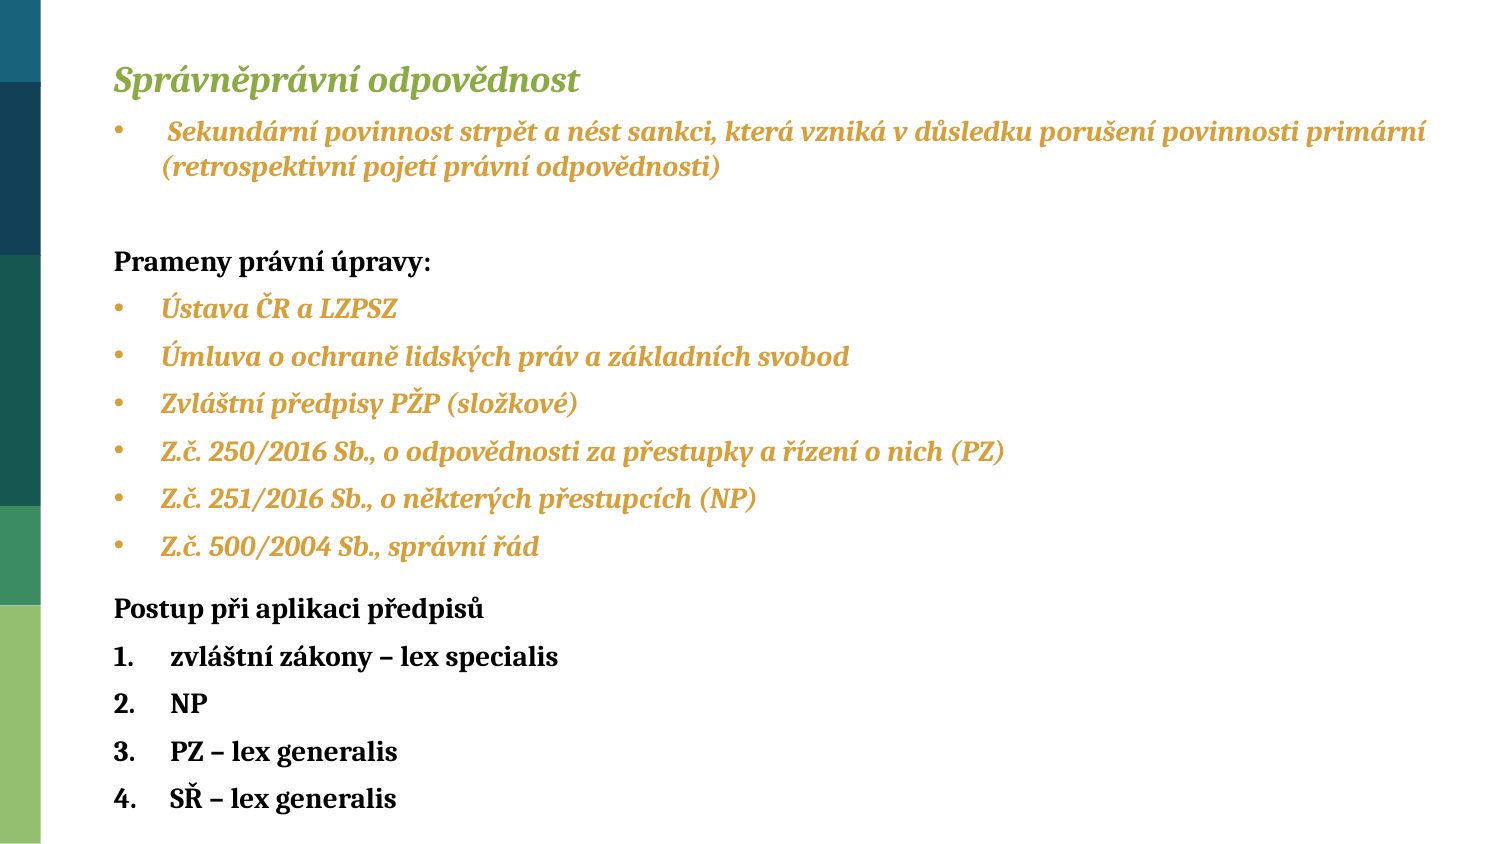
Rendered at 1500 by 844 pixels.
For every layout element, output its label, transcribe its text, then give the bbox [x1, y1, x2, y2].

text_box Správněprávní odpovědnost Sekundární povinnost strpět a nést sankci, která vzniká v důsledku porušení povinnosti primární (retrospektivní pojetí právní odpovědnosti) Prameny právní úpravy: Ústava ČR a LZPSZ Úmluva o ochraně lidských práv a základních svobod Zvláštní předpisy PŽP (složkové) Z.č. 250/2016 Sb., o odpovědnosti za přestupky a řízení o nich (PZ) Z.č. 251/2016 Sb., o některých přestupcích (NP) Z.č. 500/2004 Sb., správní řád Postup při aplikaci předpisů zvláštní zákony – lex specialis NP PZ – lex generalis SŘ – lex generalis [99, 39, 1442, 532]
